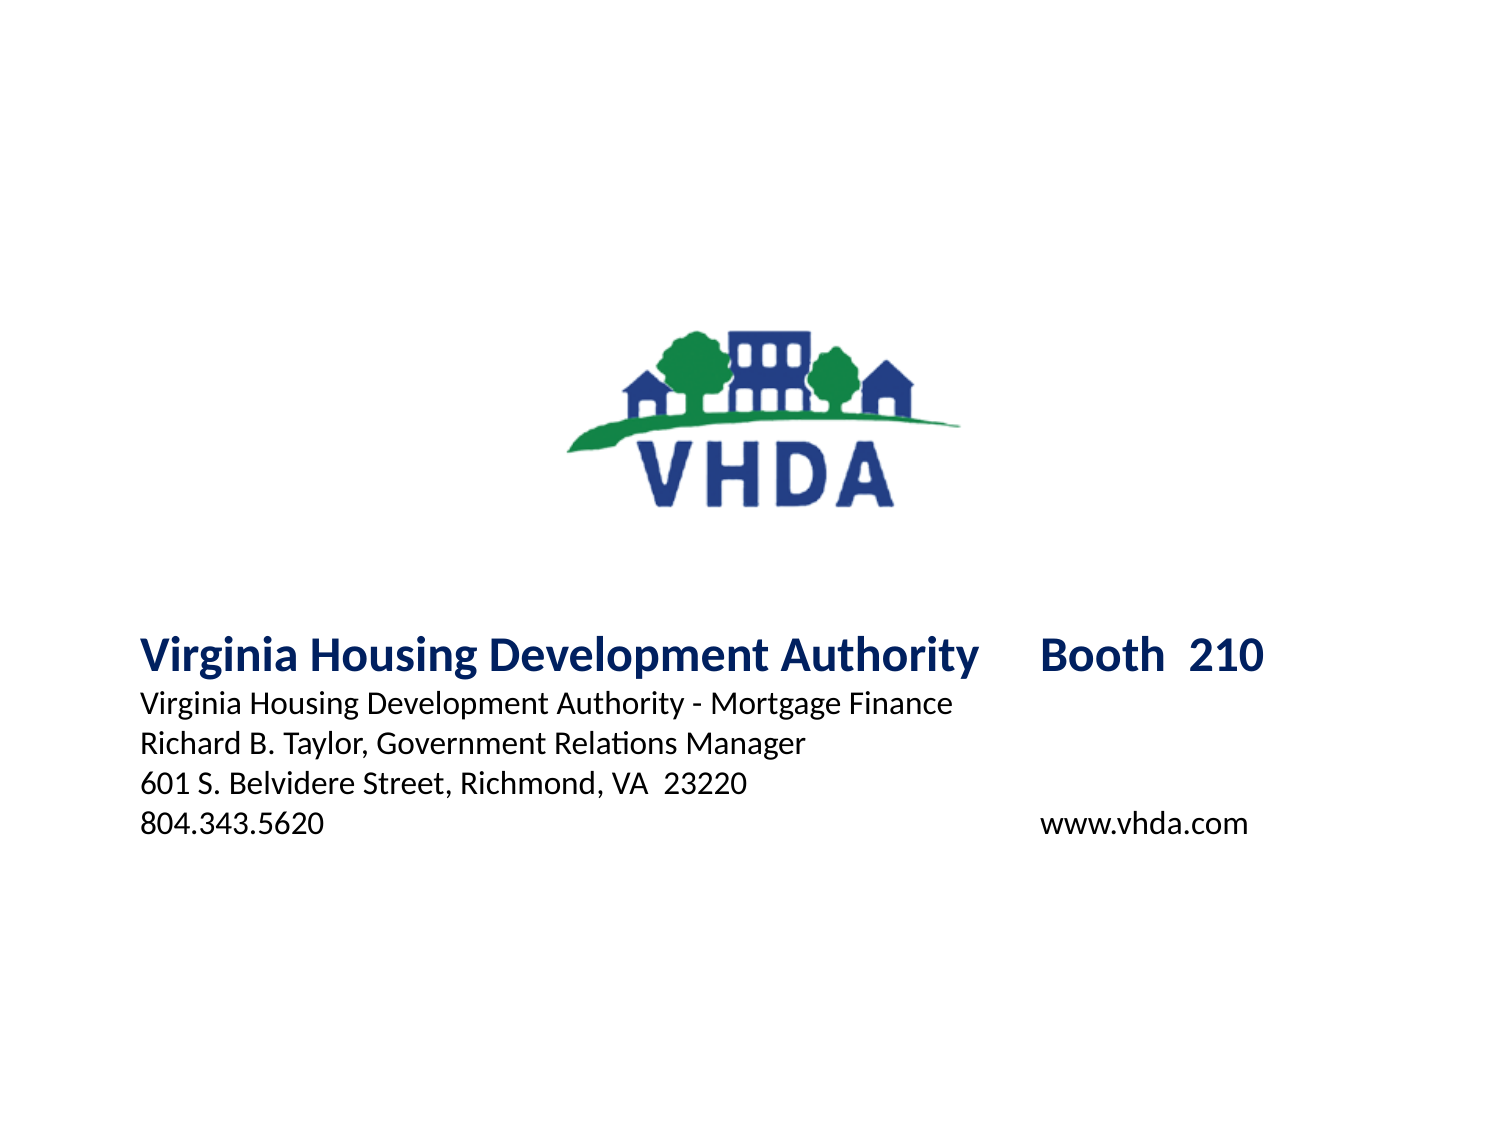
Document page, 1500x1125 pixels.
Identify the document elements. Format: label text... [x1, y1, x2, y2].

picture [537, 224, 1007, 616]
text_box Virginia Housing Development Authority Booth 210 Virginia Housing Development Authority - Mortgage Finance Richard B. Taylor, Government Relations Manager 601 S. Belvidere Street, Richmond, VA 23220 804.343.5620 www.vhda.com [125, 600, 1450, 863]
